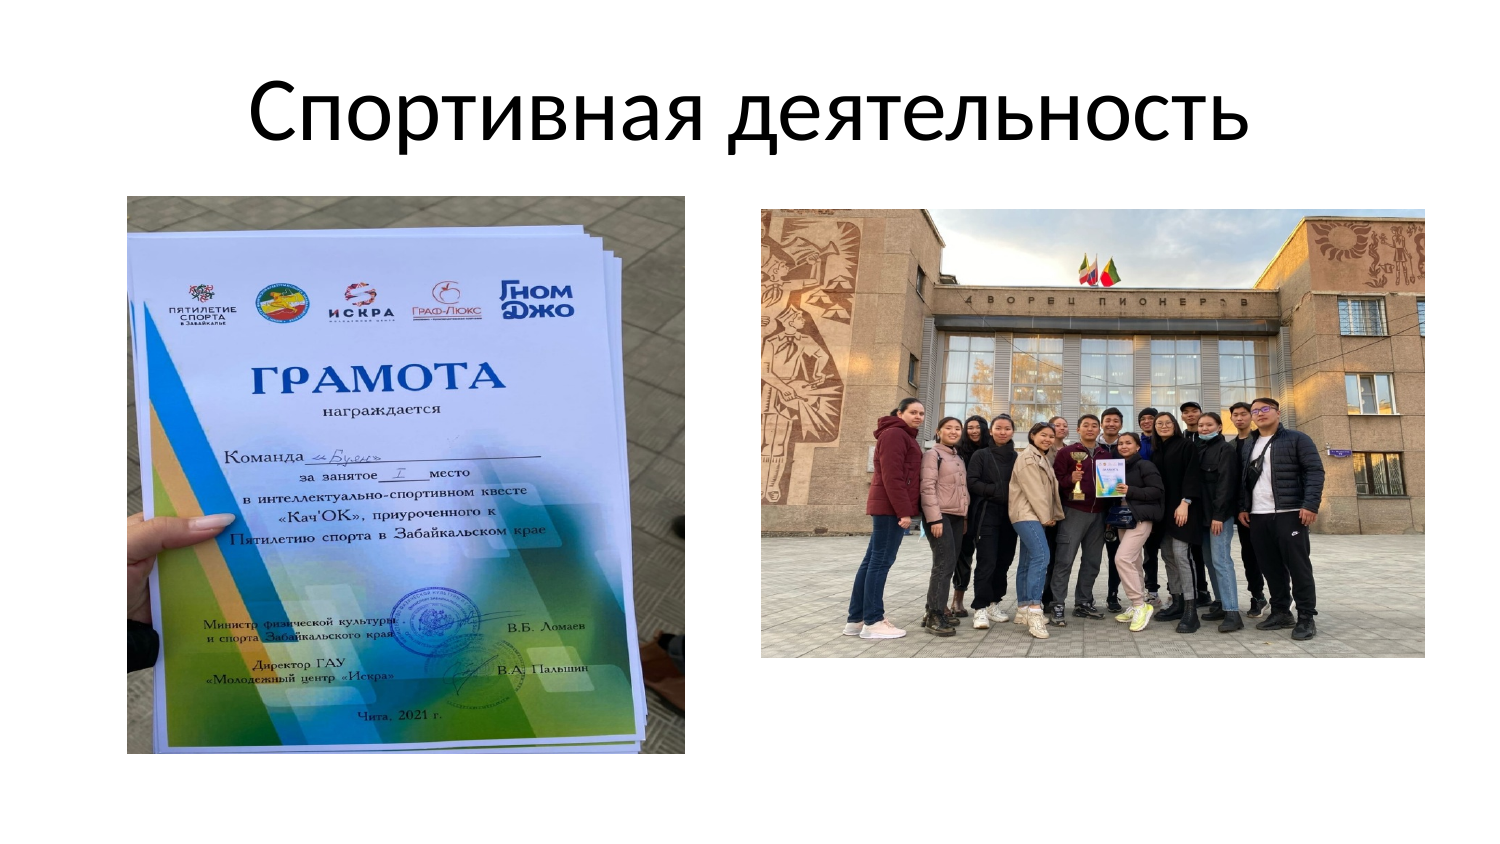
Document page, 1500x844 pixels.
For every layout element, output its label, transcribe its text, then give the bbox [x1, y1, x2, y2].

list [127, 196, 685, 754]
title Спортивная деятельность [75, 33, 1425, 175]
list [761, 208, 1425, 659]
